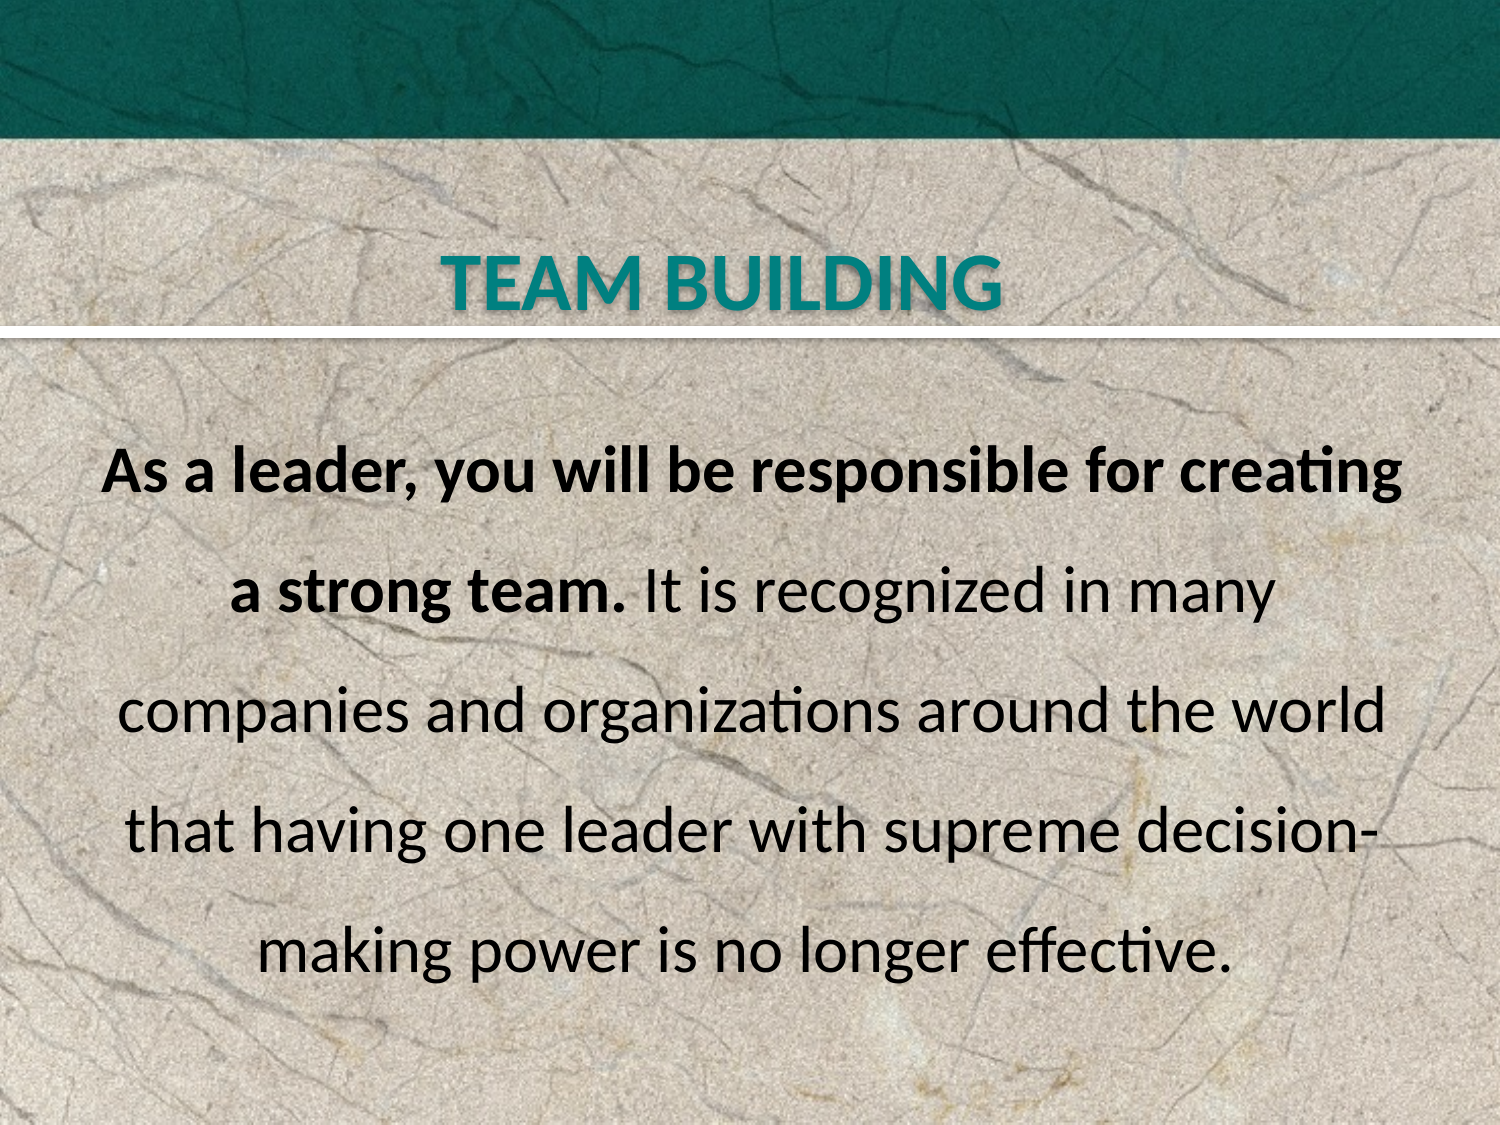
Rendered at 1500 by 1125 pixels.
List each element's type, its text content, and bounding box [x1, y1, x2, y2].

picture [0, 0, 1500, 326]
text_box TEAM BUILDING [0, 220, 1483, 325]
text_box [0, 326, 1500, 338]
picture [0, 338, 1500, 1125]
text_box As a leader, you will be responsible for creating a strong team. It is recognized in many companies and organizations around the world that having one leader with supreme decision-making power is no longer effective. [82, 378, 1424, 993]
